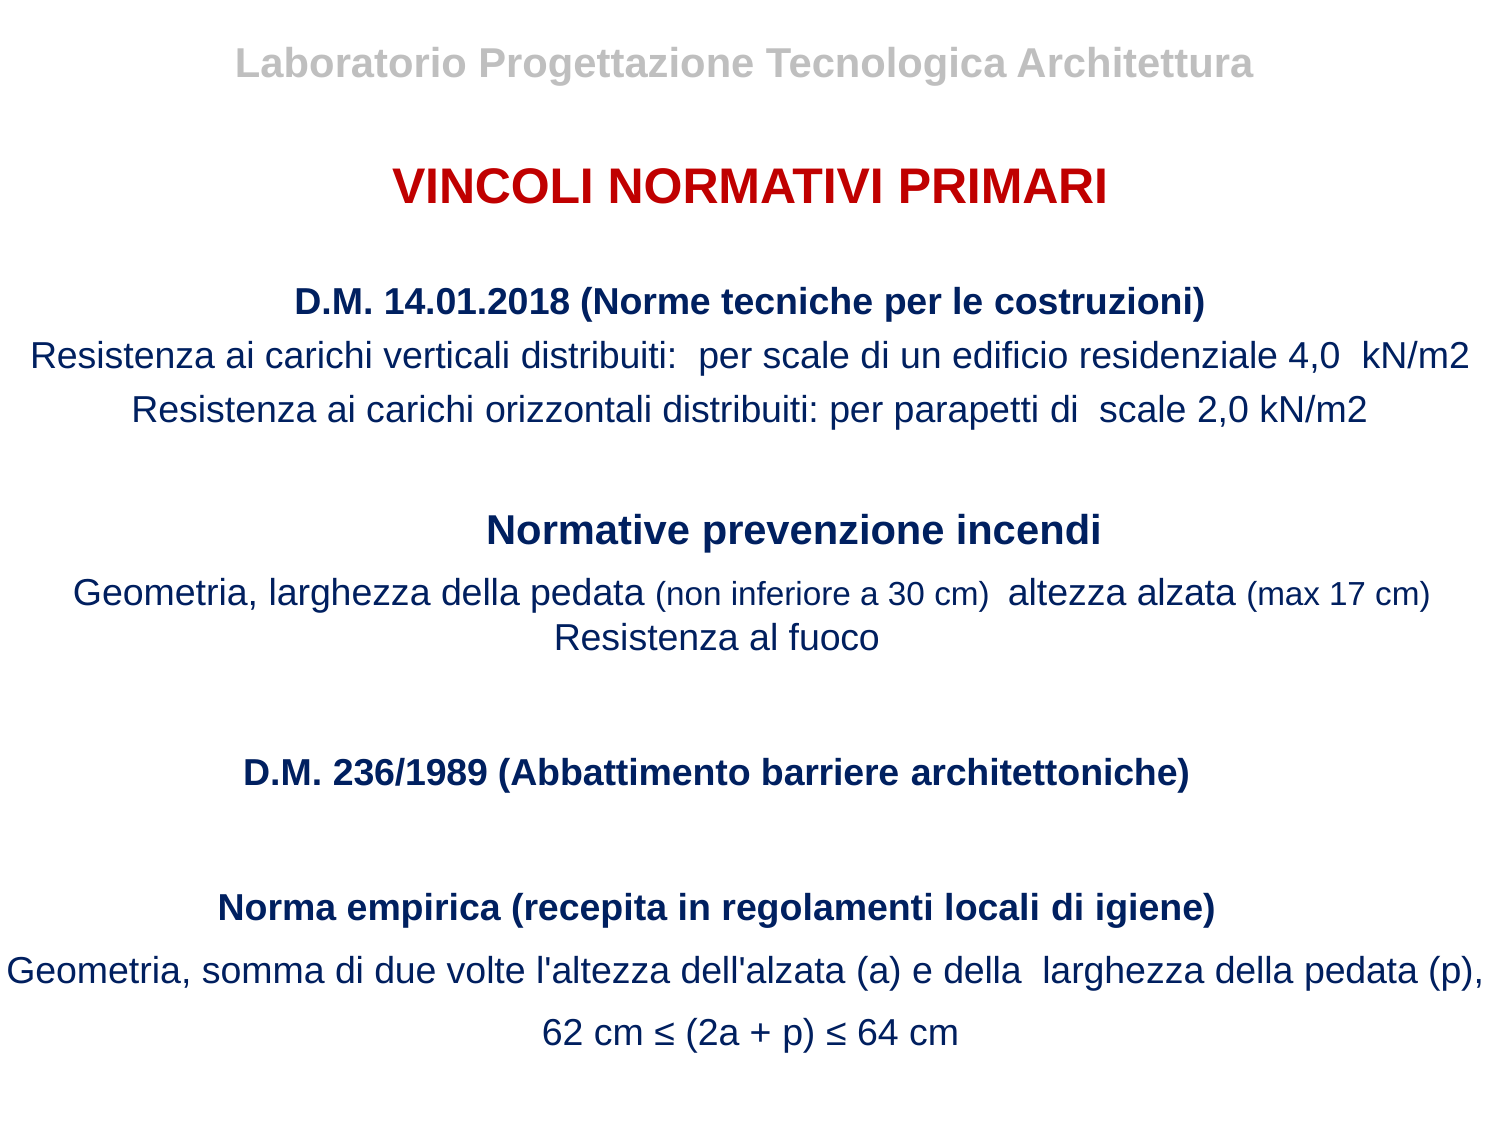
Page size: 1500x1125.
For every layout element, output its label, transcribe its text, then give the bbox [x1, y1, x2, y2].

text_box Normative prevenzione incendi Geometria, larghezza della pedata (non inferiore a 30 cm) altezza alzata (max 17 cm) Resistenza al fuoco D.M. 236/1989 (Abbattimento barriere architettoniche) Norma empirica (recepita in regolamenti locali di igiene) Geometria, somma di due volte l'altezza dell'alzata (a) e della larghezza della pedata (p), 62 cm ≤ (2a + p) ≤ 64 cm [0, 486, 1500, 1054]
text_box VINCOLI NORMATIVI PRIMARI D.M. 14.01.2018 (Norme tecniche per le costruzioni) Resistenza ai carichi verticali distribuiti: per scale di un edificio residenziale 4,0 kN/m2 Resistenza ai carichi orizzontali distribuiti: per parapetti di scale 2,0 kN/m2 [0, 115, 1500, 430]
text_box Laboratorio Progettazione Tecnologica Architettura [97, 7, 1403, 114]
